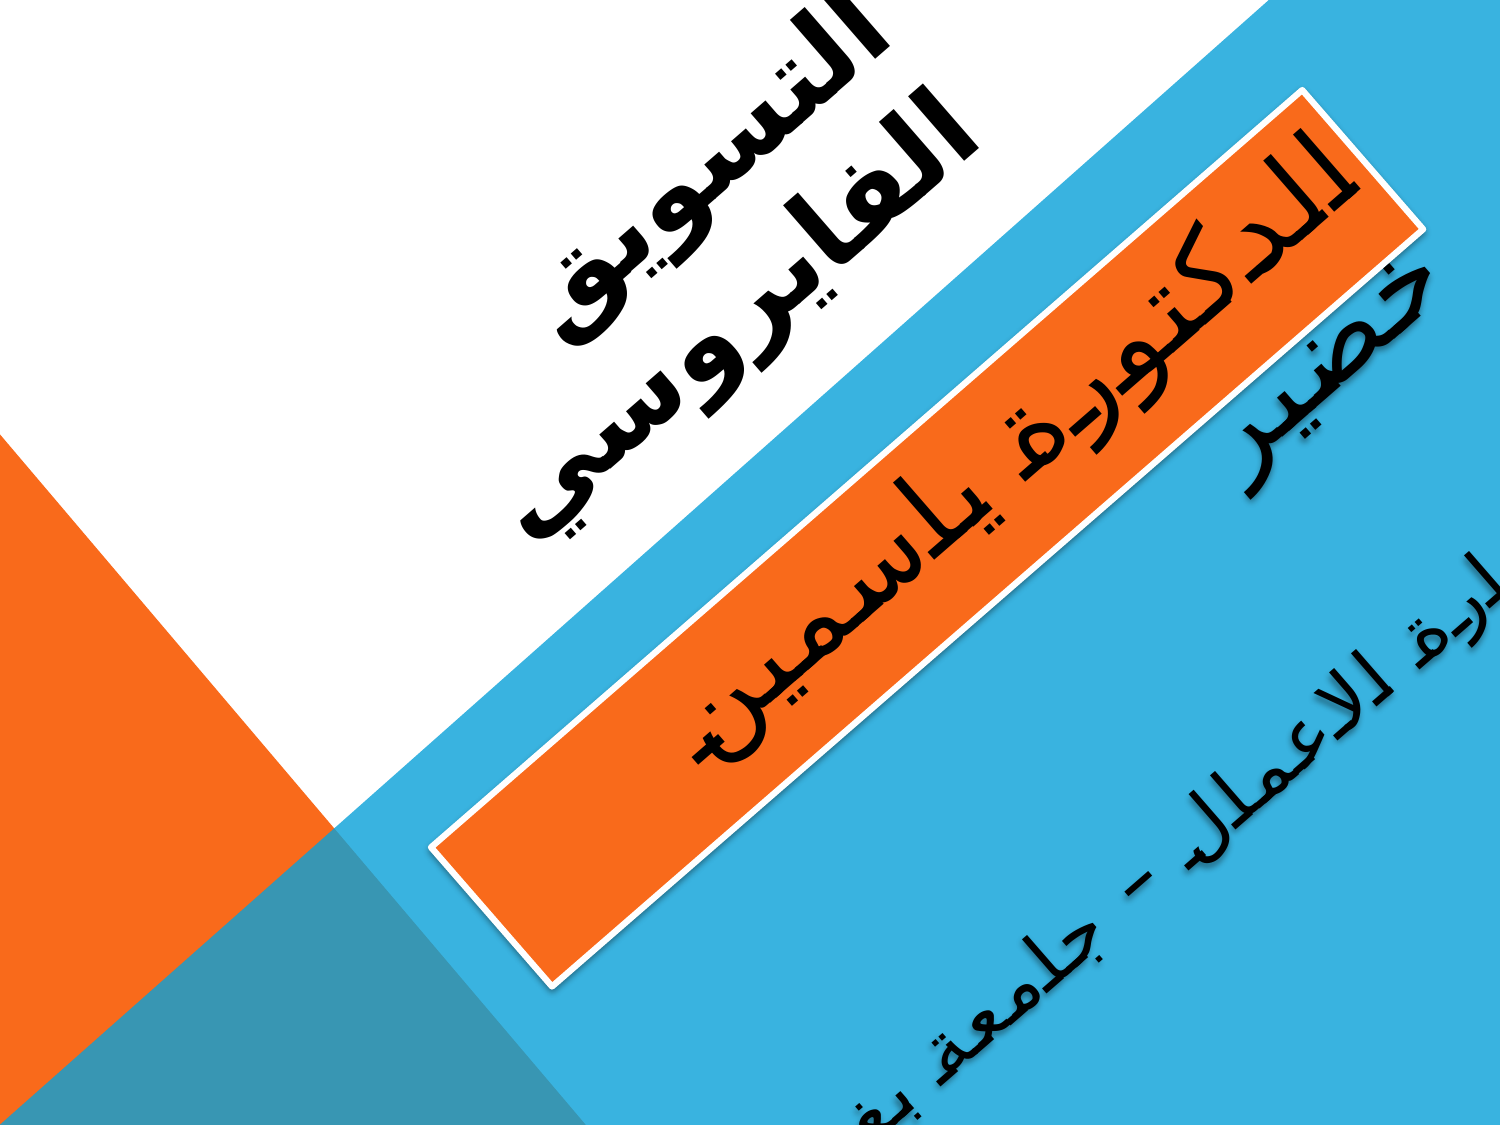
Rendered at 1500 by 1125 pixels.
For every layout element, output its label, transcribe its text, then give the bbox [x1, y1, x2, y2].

subtitle الدكتورة ياسمين خضير ادارة الاعمال – جامعة بغداد [427, 86, 1427, 990]
title التسويق الفايروسي [183, 0, 1014, 759]
